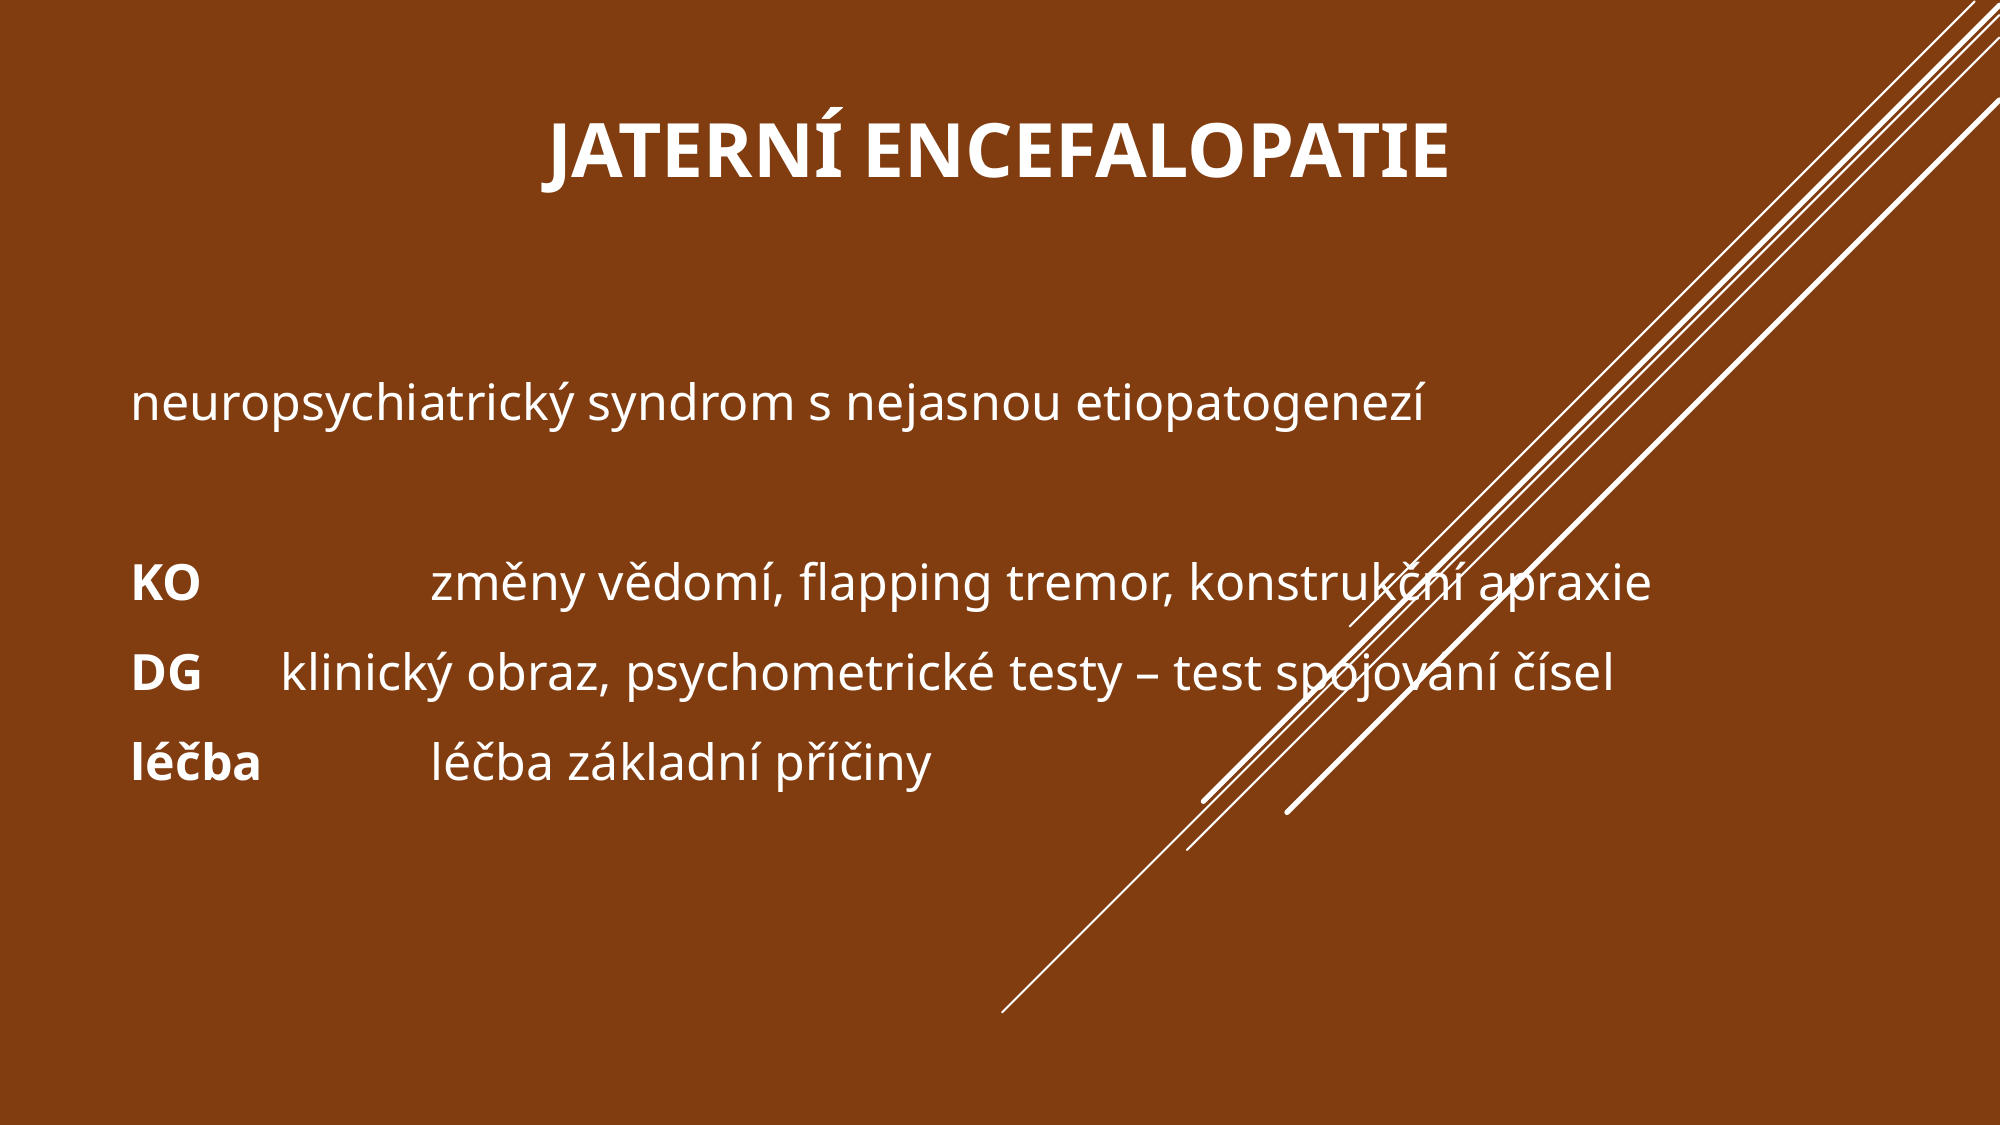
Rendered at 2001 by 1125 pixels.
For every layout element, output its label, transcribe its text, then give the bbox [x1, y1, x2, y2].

title Jaterní encefalopatie [66, 38, 1934, 200]
text_box neuropsychiatrický syndrom s nejasnou etiopatogenezí KO změny vědomí, flapping tremor, konstrukční apraxie DG klinický obraz, psychometrické testy – test spojování čísel léčba léčba základní příčiny [115, 333, 1983, 889]
